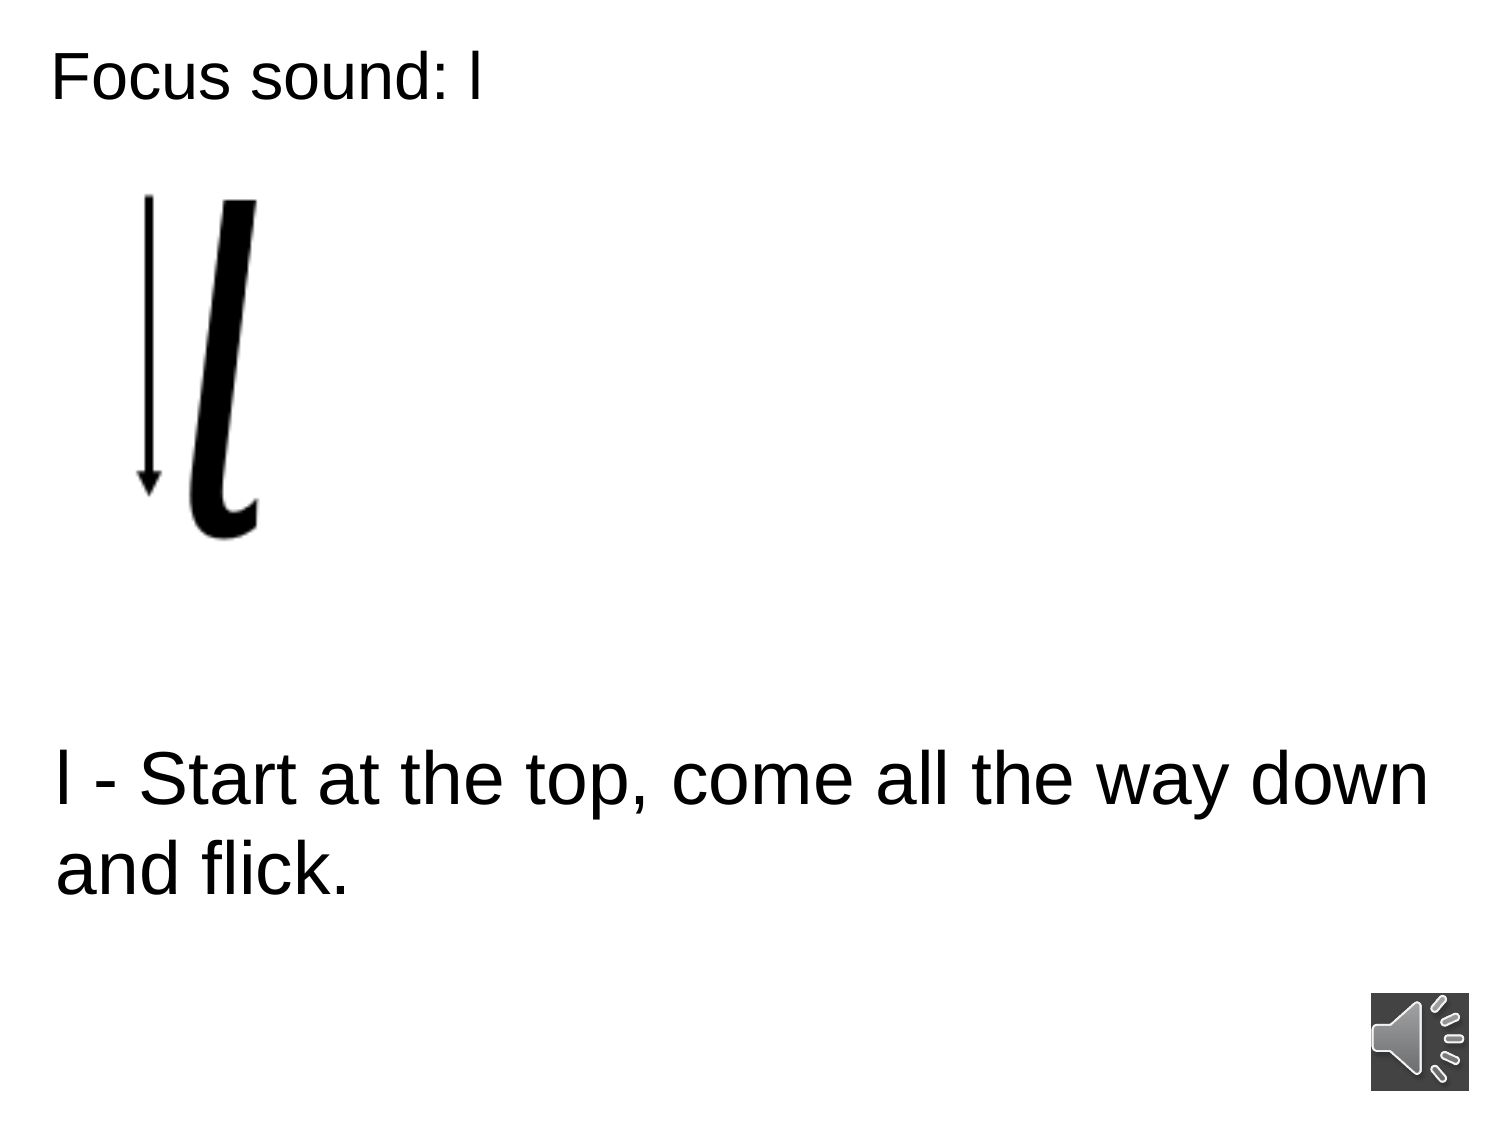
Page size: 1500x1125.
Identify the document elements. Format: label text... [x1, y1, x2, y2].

text_box Focus sound: l [35, 25, 1465, 166]
picture [76, 148, 314, 600]
picture [1370, 991, 1471, 1093]
text_box l - Start at the top, come all the way down and flick. [41, 722, 1471, 917]
